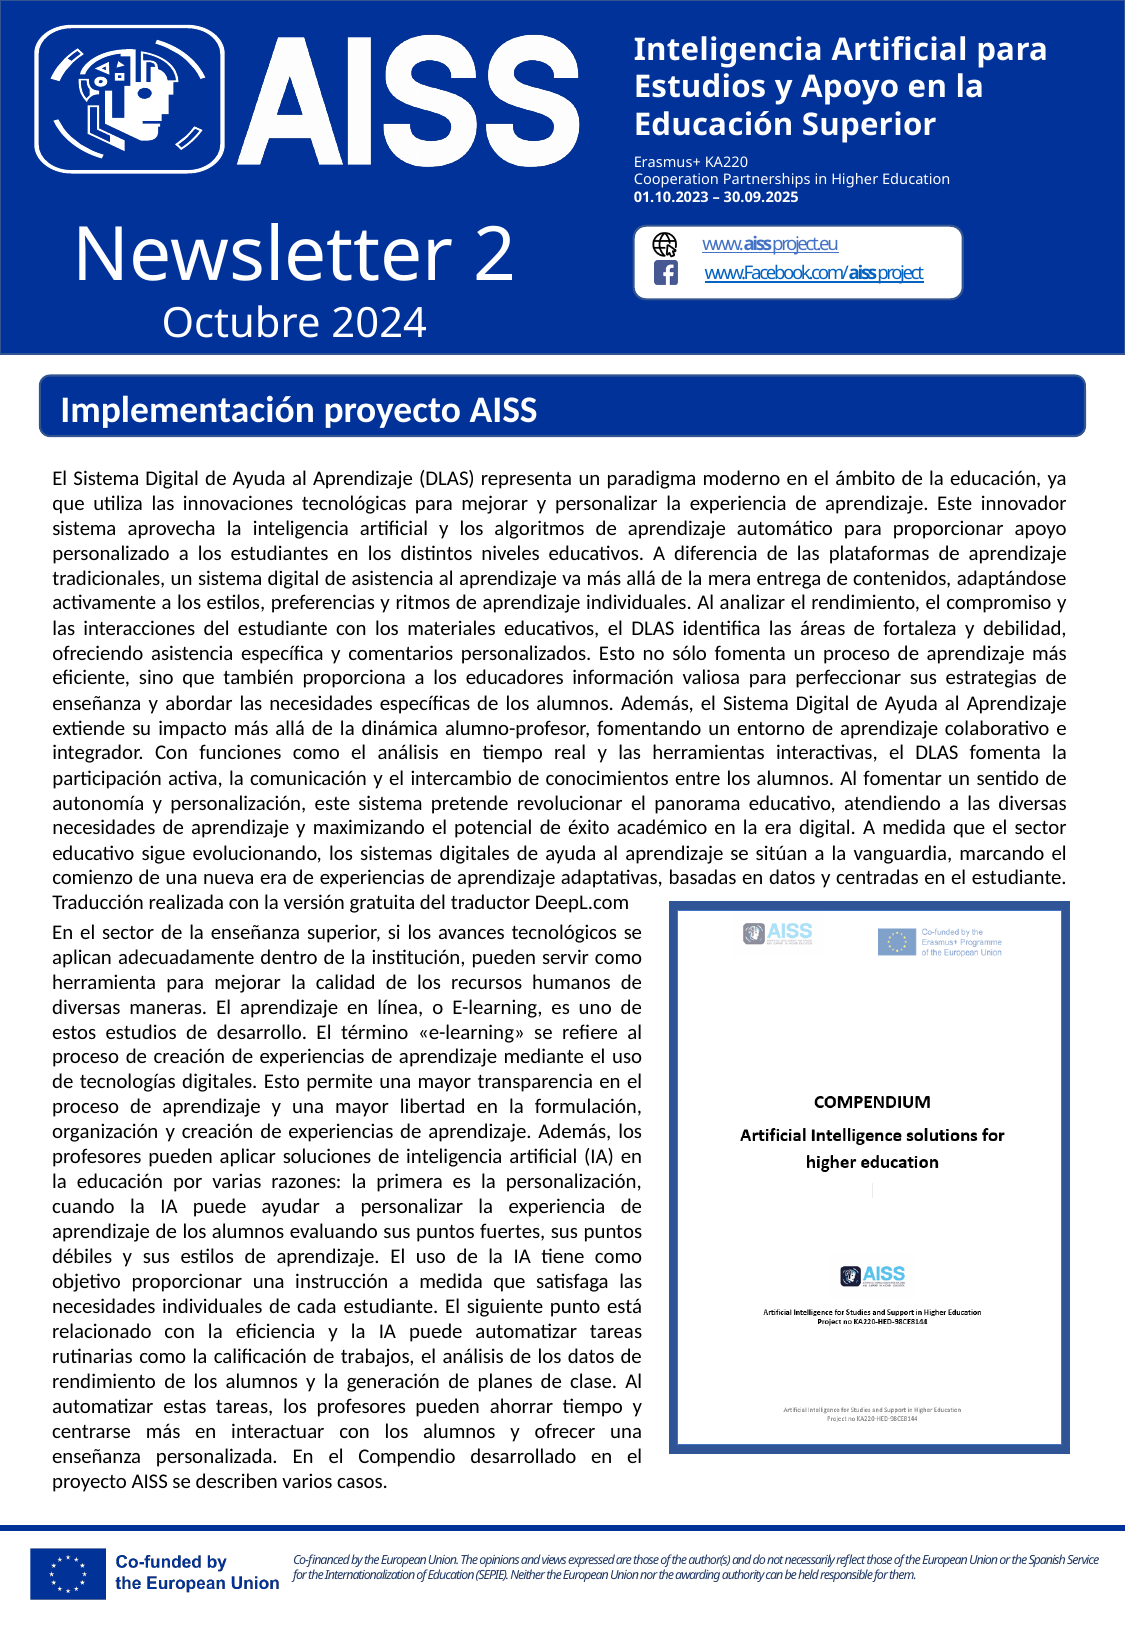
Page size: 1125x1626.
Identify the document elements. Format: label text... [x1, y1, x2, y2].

text_box [228, 26, 587, 178]
text_box El Sistema Digital de Ayuda al Aprendizaje (DLAS) representa un paradigma moderno en el ámbito de la educación, ya que utiliza las innovaciones tecnológicas para mejorar y personalizar la experiencia de aprendizaje. Este innovador sistema aprovecha la inteligencia artificial y los algoritmos de aprendizaje automático para proporcionar apoyo personalizado a los estudiantes en los distintos niveles educativos. A diferencia de las plataformas de aprendizaje tradicionales, un sistema digital de asistencia al aprendizaje va más allá de la mera entrega de contenidos, adaptándose activamente a los estilos, preferencias y ritmos de aprendizaje individuales. Al analizar el rendimiento, el compromiso y las interacciones del estudiante con los materiales educativos, el DLAS identifica las áreas de fortaleza y debilidad, ofreciendo asistencia específica y comentarios personalizados. Esto no sólo fomenta un proceso de aprendizaje más eficiente, sino que también proporciona a los educadores información valiosa para perfeccionar sus estrategias de enseñanza y abordar las necesidades específicas de los alumnos. Además, el Sistema Digital de Ayuda al Aprendizaje extiende su impacto más allá de la dinámica alumno-profesor, fomentando un entorno de aprendizaje colaborativo e integrador. Con funciones como el análisis en tiempo real y las herramientas interactivas, el DLAS fomenta la participación activa, la comunicación y el intercambio de conocimientos entre los alumnos. Al fomentar un sentido de autonomía y personalización, este sistema pretende revolucionar el panorama educativo, atendiendo a las diversas necesidades de aprendizaje y maximizando el potencial de éxito académico en la era digital. A medida que el sector educativo sigue evolucionando, los sistemas digitales de ayuda al aprendizaje se sitúan a la vanguardia, marcando el comienzo de una nueva era de experiencias de aprendizaje adaptativas, basadas en datos y centradas en el estudiante. Traducción realizada con la versión gratuita del traductor DeepL.com [37, 456, 1083, 922]
text_box Inteligencia Artificial para Estudios y Apoyo en la Educación Superior [633, 28, 1075, 142]
picture [649, 230, 679, 259]
text_box [0, 0, 1125, 355]
text_box www.aissproject.eu [685, 224, 854, 265]
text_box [34, 24, 225, 174]
text_box En el sector de la enseñanza superior, si los avances tecnológicos se aplican adecuadamente dentro de la institución, pueden servir como herramienta para mejorar la calidad de los recursos humanos de diversas maneras. El aprendizaje en línea, o E-learning, es uno de estos estudios de desarrollo. El término «e-learning» se refiere al proceso de creación de experiencias de aprendizaje mediante el uso de tecnologías digitales. Esto permite una mayor transparencia en el proceso de aprendizaje y una mayor libertad en la formulación, organización y creación de experiencias de aprendizaje. Además, los profesores pueden aplicar soluciones de inteligencia artificial (IA) en la educación por varias razones: la primera es la personalización, cuando la IA puede ayudar a personalizar la experiencia de aprendizaje de los alumnos evaluando sus puntos fuertes, sus puntos débiles y sus estilos de aprendizaje. El uso de la IA tiene como objetivo proporcionar una instrucción a medida que satisfaga las necesidades individuales de cada estudiante. El siguiente punto está relacionado con la eficiencia y la IA puede automatizar tareas rutinarias como la calificación de trabajos, el análisis de los datos de rendimiento de los alumnos y la generación de planes de clase. Al automatizar estas tareas, los profesores pueden ahorrar tiempo y centrarse más en interactuar con los alumnos y ofrecer una enseñanza personalizada. En el Compendio desarrollado en el proyecto AISS se describen varios casos. [37, 910, 658, 1501]
text_box [632, 224, 964, 301]
text_box [673, 905, 1066, 1450]
text_box Erasmus+ KA220 Cooperation Partnerships in Higher Education 01.10.2023 – 30.09.2025 [633, 152, 1125, 206]
text_box www.Facebook.com/aissproject [687, 253, 939, 294]
picture [654, 260, 678, 286]
picture [677, 910, 1062, 1445]
picture [26, 1544, 289, 1604]
text_box Newsletter 2 Octubre 2024 [45, 198, 544, 354]
text_box Implementación proyecto AISS [45, 378, 1058, 438]
text_box [38, 374, 1087, 438]
